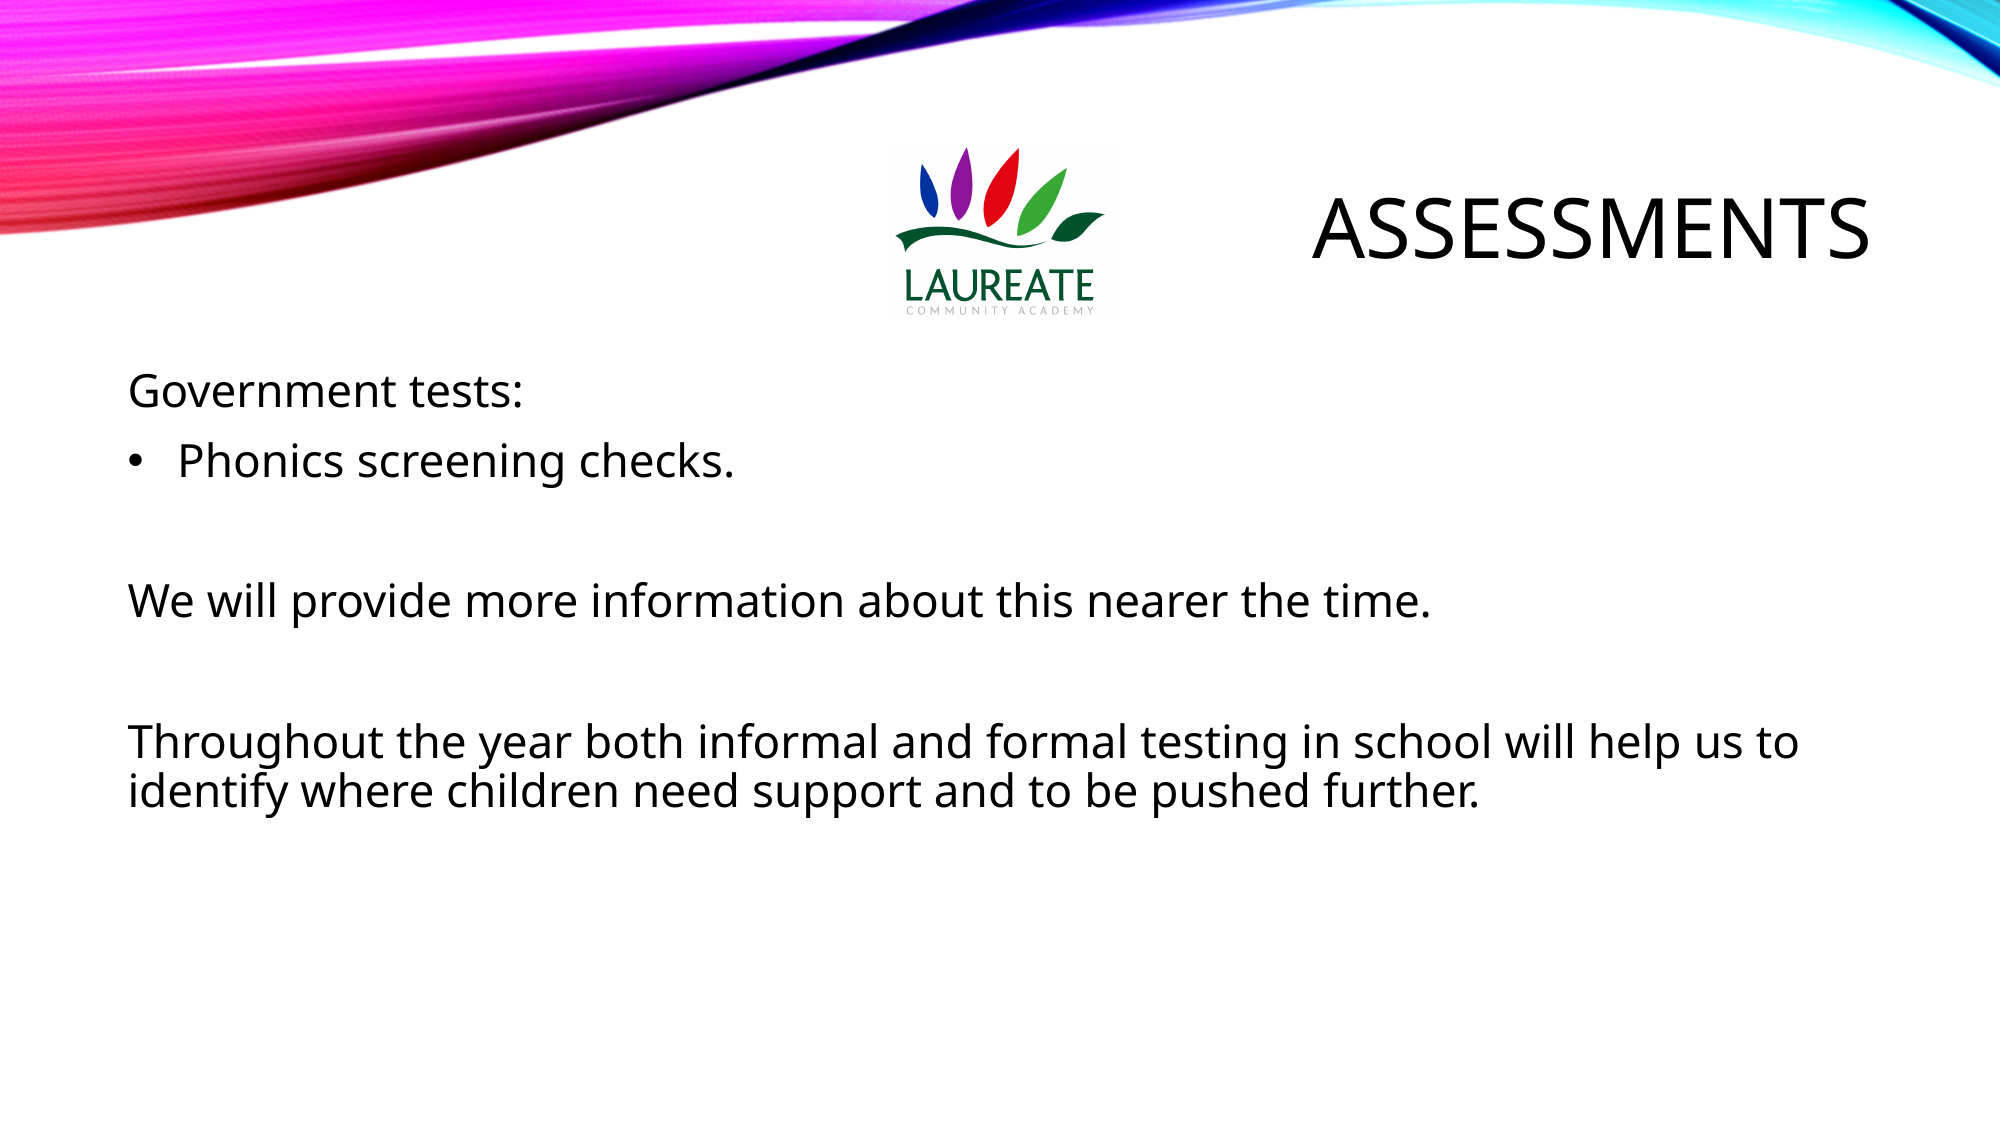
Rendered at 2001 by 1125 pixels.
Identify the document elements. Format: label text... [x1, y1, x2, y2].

picture [884, 140, 1116, 323]
picture [1910, 0, 2000, 45]
list Government tests: Phonics screening checks. We will provide more information about this nearer the time. Throughout the year both informal and formal testing in school will help us to identify where children need support and to be pushed further. [112, 360, 1888, 1021]
picture [0, 0, 2000, 237]
title assessments [474, 125, 1888, 338]
picture [1890, 0, 2000, 75]
